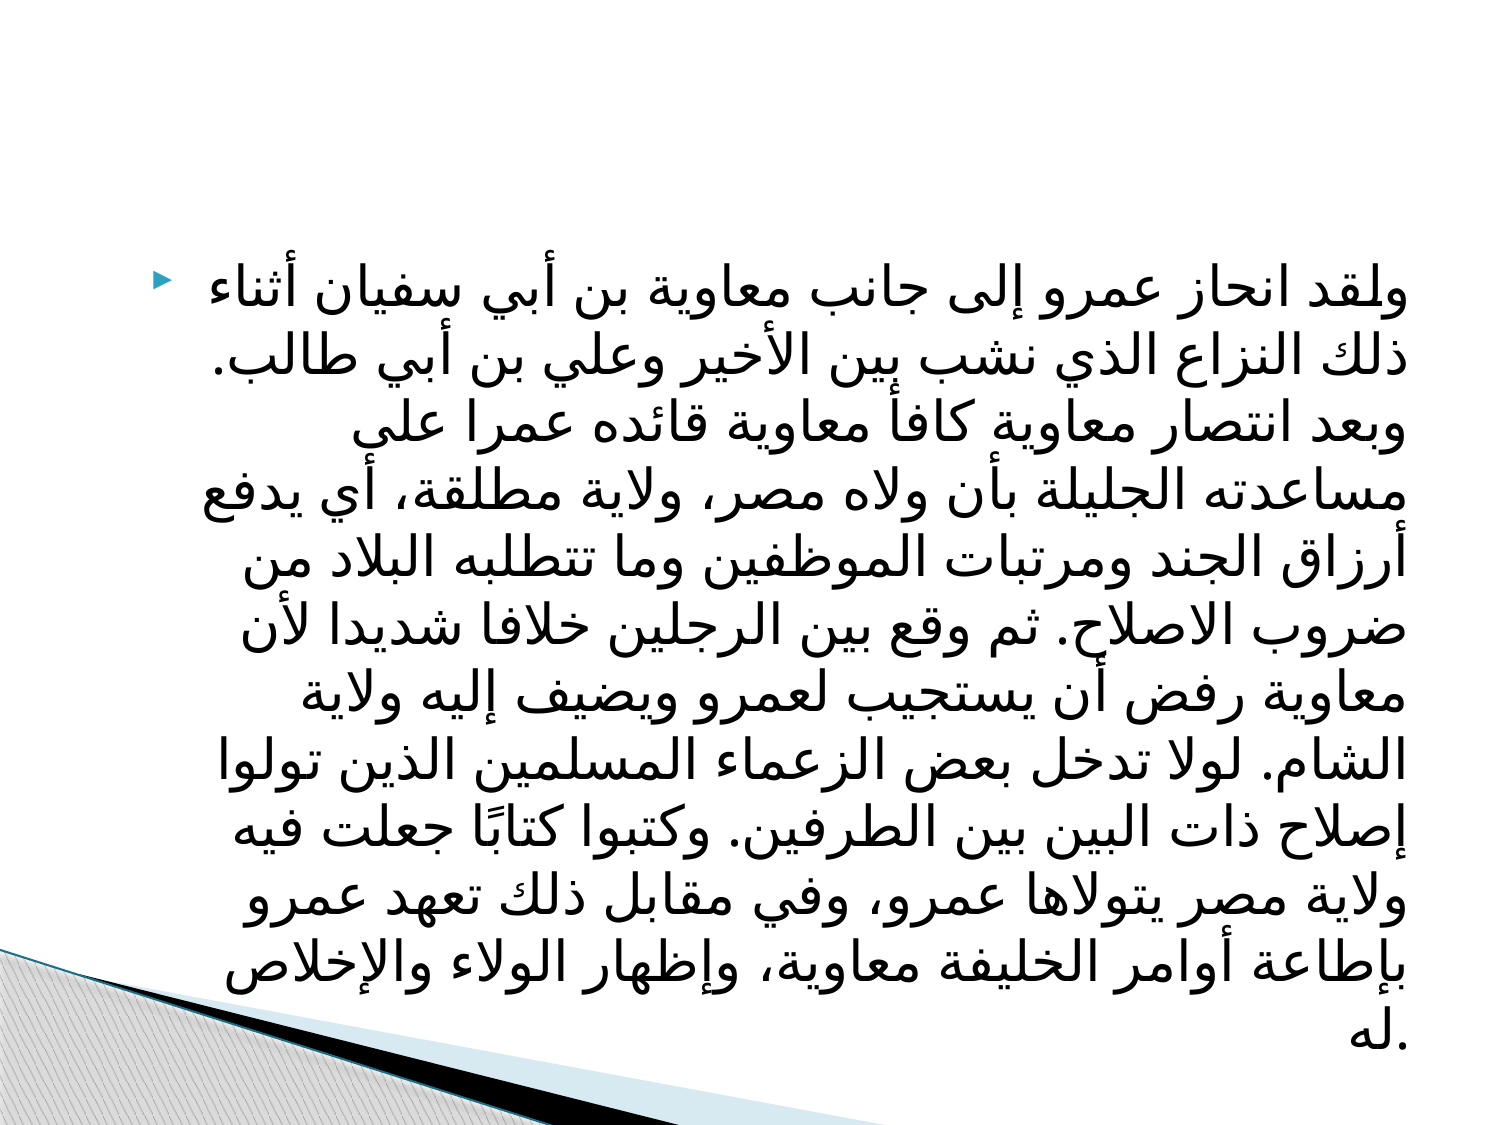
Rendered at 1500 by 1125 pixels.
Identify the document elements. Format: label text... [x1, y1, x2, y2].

list ولقد انحاز عمرو إلى جانب معاوية بن أبي سفيان أثناء ذلك النزاع الذي نشب بين الأخير وعلي بن أبي طالب. وبعد انتصار معاوية كافأ معاوية قائده عمرا على مساعدته الجليلة بأن ولاه مصر، ولاية مطلقة، أي يدفع أرزاق الجند ومرتبات الموظفين وما تتطلبه البلاد من ضروب الاصلاح. ثم وقع بين الرجلين خلافا شديدا لأن معاوية رفض أن يستجيب لعمرو ويضيف إليه ولاية الشام. لولا تدخل بعض الزعماء المسلمين الذين تولوا إصلاح ذات البين بين الطرفين. وكتبوا كتابًا جعلت فيه ولاية مصر يتولاها عمرو، وفي مقابل ذلك تعهد عمرو بإطاعة أوامر الخليفة معاوية، وإظهار الولاء والإخلاص له. [75, 243, 1425, 986]
